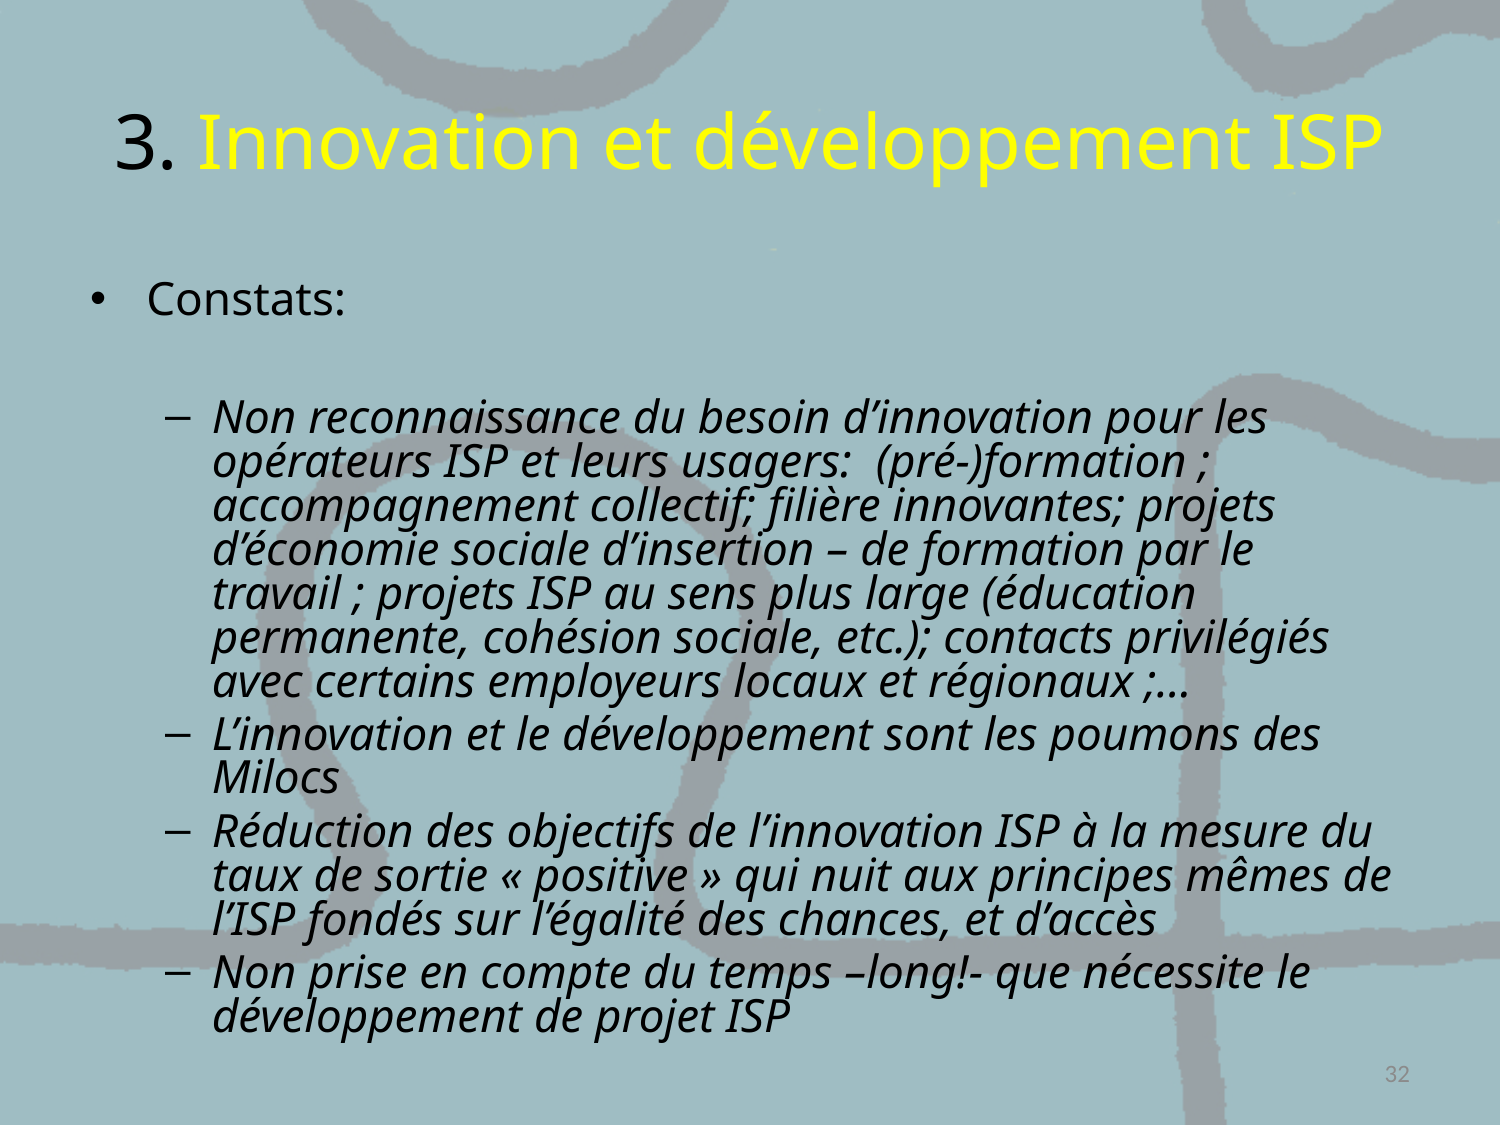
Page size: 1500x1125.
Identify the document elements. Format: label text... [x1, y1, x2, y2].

list Constats: Non reconnaissance du besoin d’innovation pour les opérateurs ISP et leurs usagers: (pré-)formation ; accompagnement collectif; filière innovantes; projets d’économie sociale d’insertion – de formation par le travail ; projets ISP au sens plus large (éducation permanente, cohésion sociale, etc.); contacts privilégiés avec certains employeurs locaux et régionaux ;… L’innovation et le développement sont les poumons des Milocs Réduction des objectifs de l’innovation ISP à la mesure du taux de sortie « positive » qui nuit aux principes mêmes de l’ISP fondés sur l’égalité des chances, et d’accès Non prise en compte du temps –long!- que nécessite le développement de projet ISP [75, 262, 1425, 1005]
title 3. Innovation et développement ISP [75, 45, 1425, 233]
slide_number 32 [1074, 1042, 1425, 1103]
